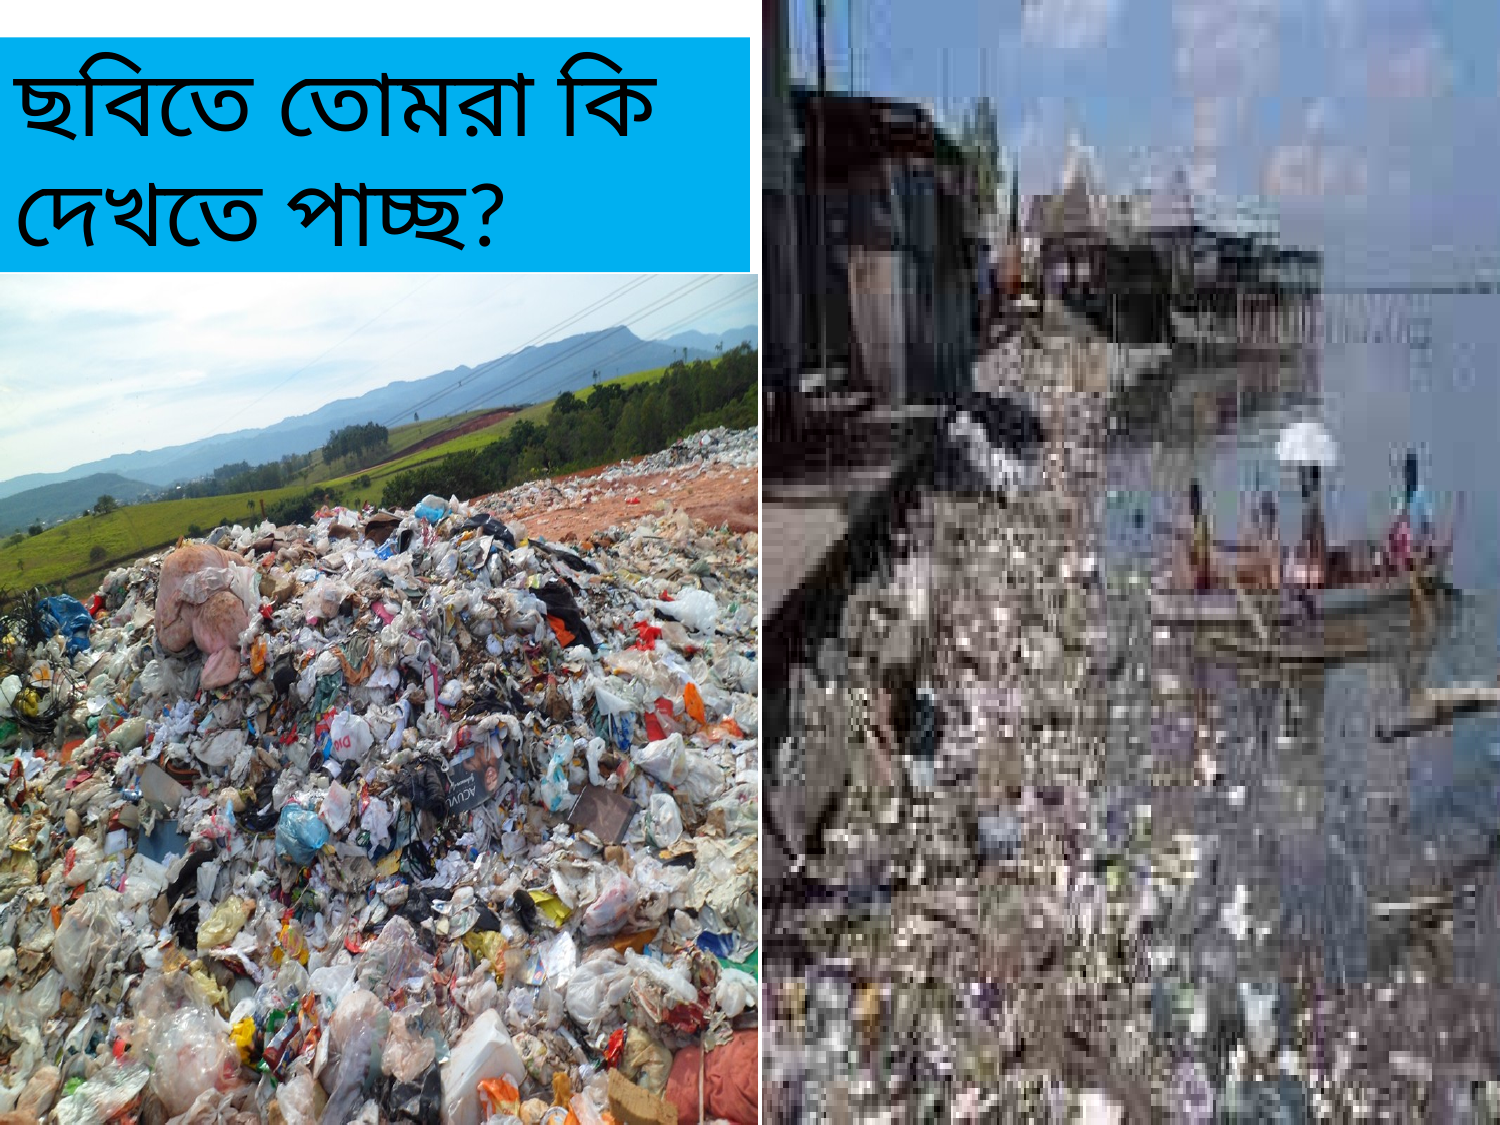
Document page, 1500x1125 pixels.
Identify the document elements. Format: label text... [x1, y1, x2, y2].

picture [762, 0, 1500, 1125]
picture [0, 274, 758, 1125]
text_box ছবিতে তোমরা কি দেখতে পাচ্ছ? [0, 37, 750, 273]
